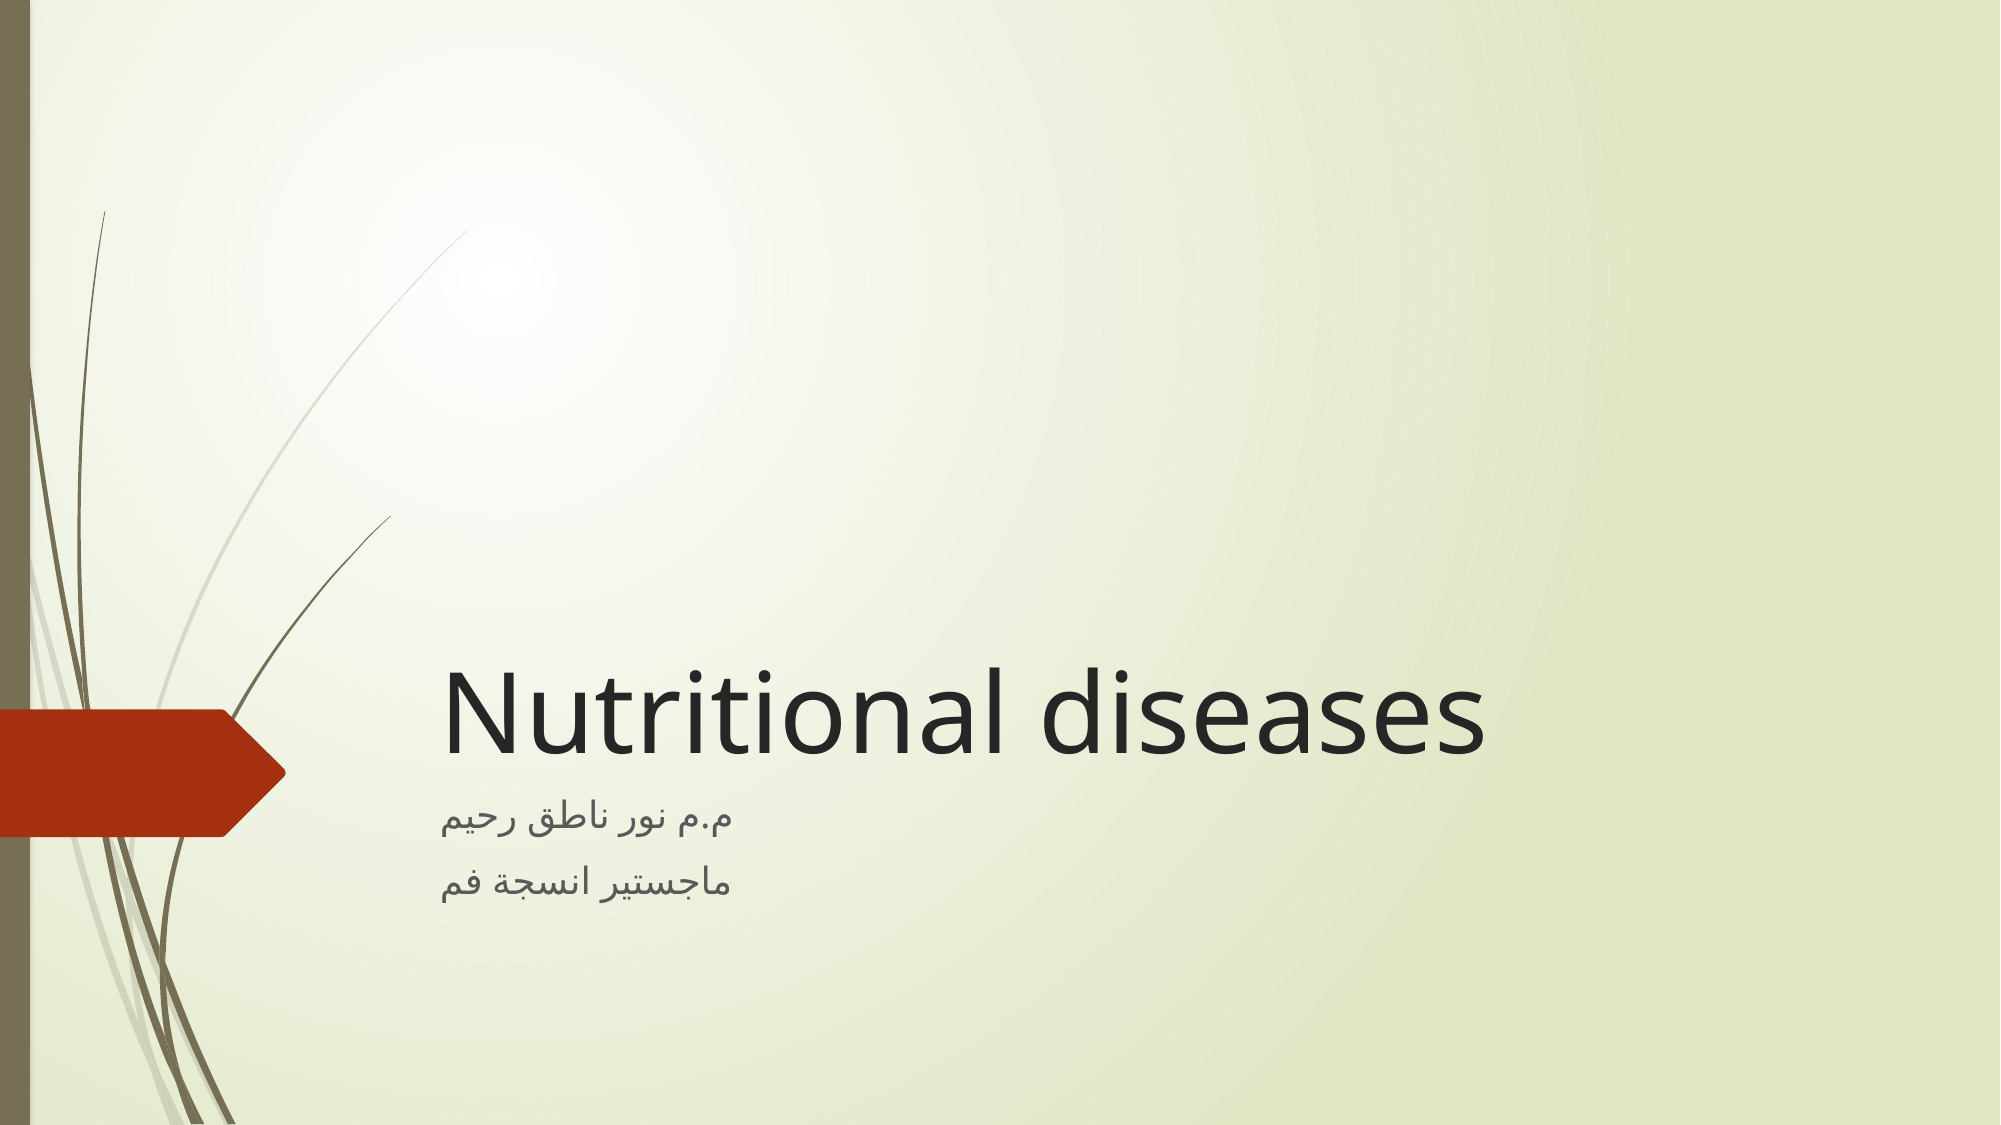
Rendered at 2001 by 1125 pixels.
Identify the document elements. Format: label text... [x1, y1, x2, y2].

title Nutritional diseases [424, 412, 1888, 783]
subtitle م.م نور ناطق رحيم ماجستير انسجة فم [424, 783, 1888, 969]
